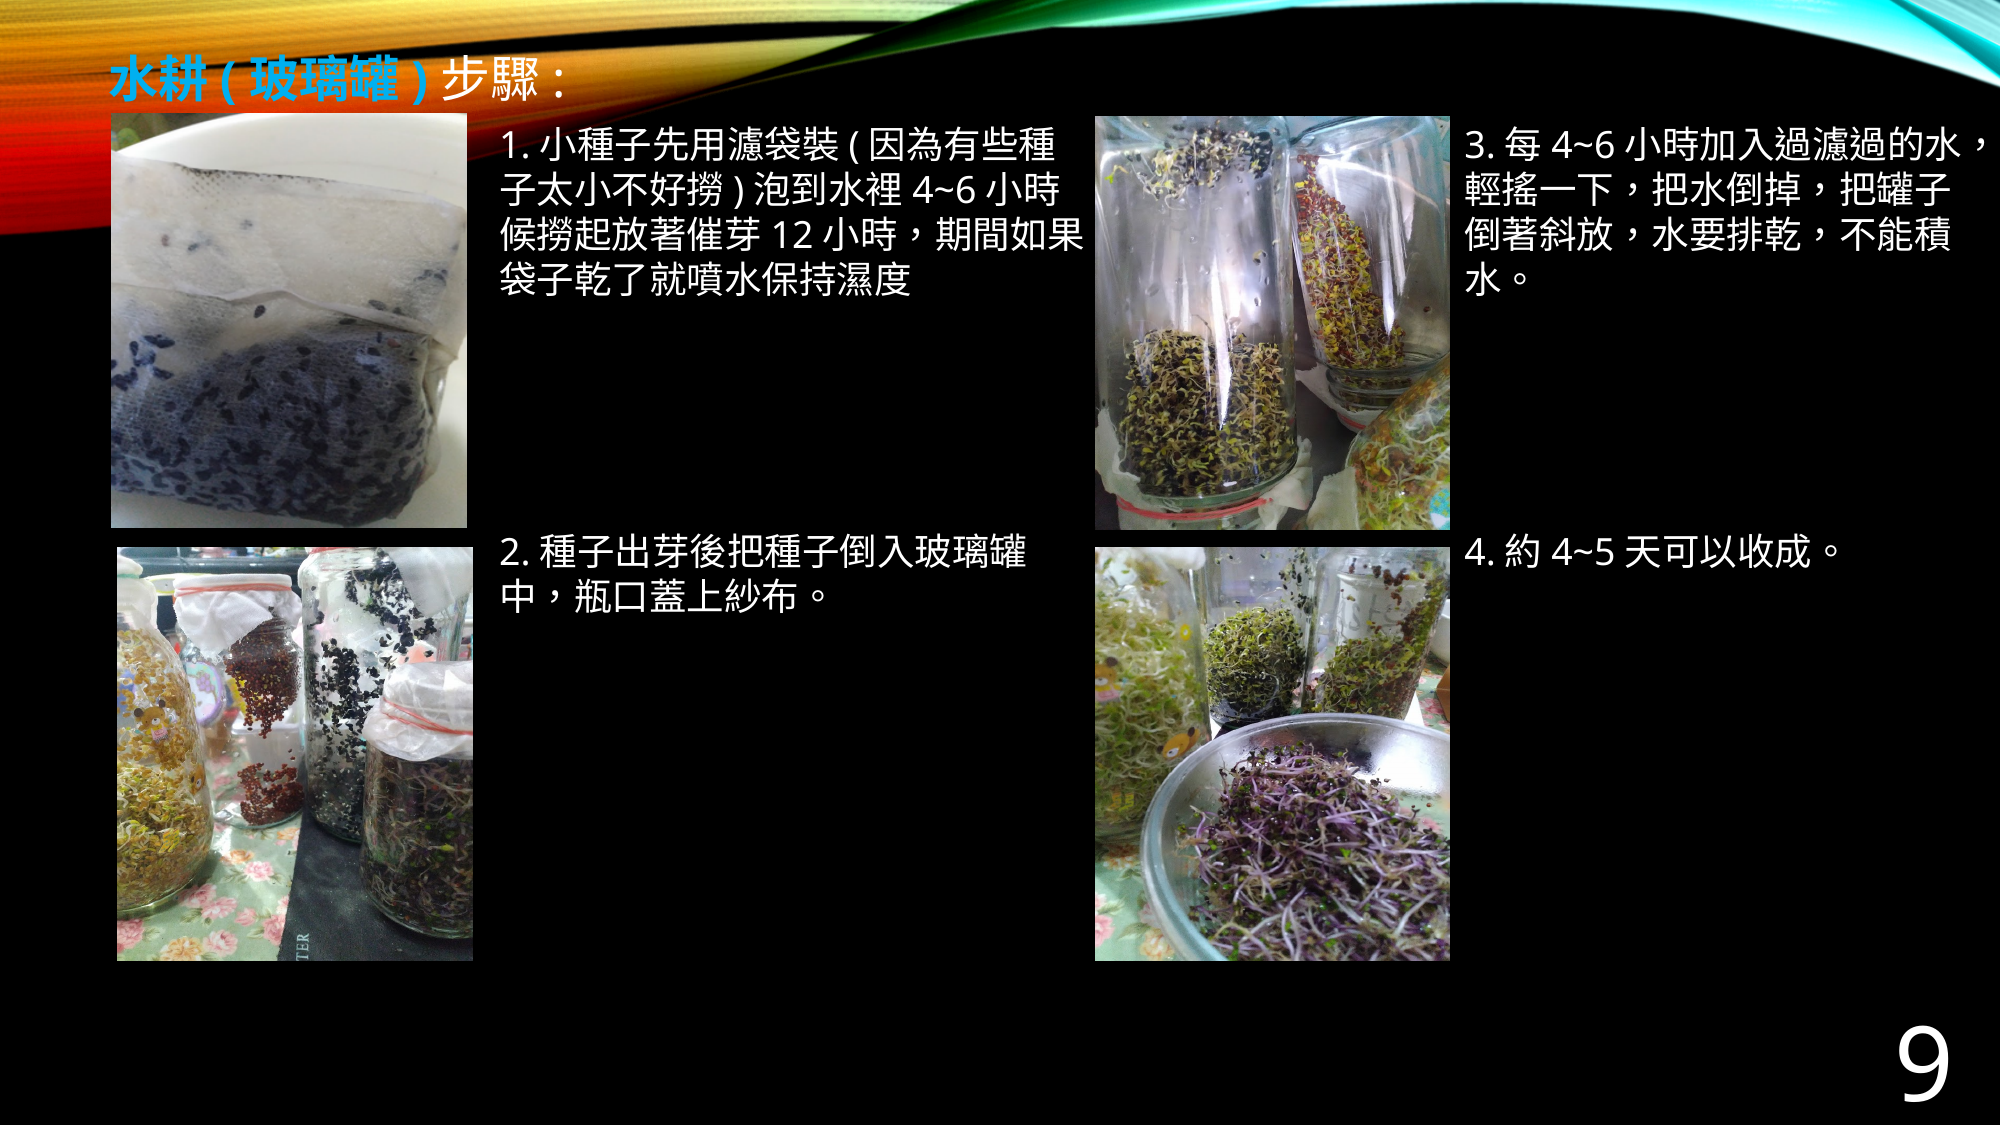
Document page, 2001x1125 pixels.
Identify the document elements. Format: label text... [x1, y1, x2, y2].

text_box 2.種子出芽後把種子倒入玻璃罐中，瓶口蓋上紗布。 [484, 521, 1071, 626]
text_box 3.每4~6小時加入過濾過的水，輕搖一下，把水倒掉，把罐子倒著斜放，水要排乾，不能積水。 [1449, 113, 1987, 309]
picture [0, 0, 2000, 530]
text_box 9 [1879, 989, 2000, 1125]
picture [1094, 547, 1450, 961]
text_box 1.小種子先用濾袋裝(因為有些種子太小不好撈)泡到水裡4~6小時候撈起放著催芽12小時，期間如果袋子乾了就噴水保持濕度 [484, 113, 1104, 354]
text_box 水耕(玻璃罐)步驟: [93, 40, 604, 116]
text_box 4.約4~5天可以收成。 [1449, 521, 1950, 581]
picture [117, 547, 473, 961]
